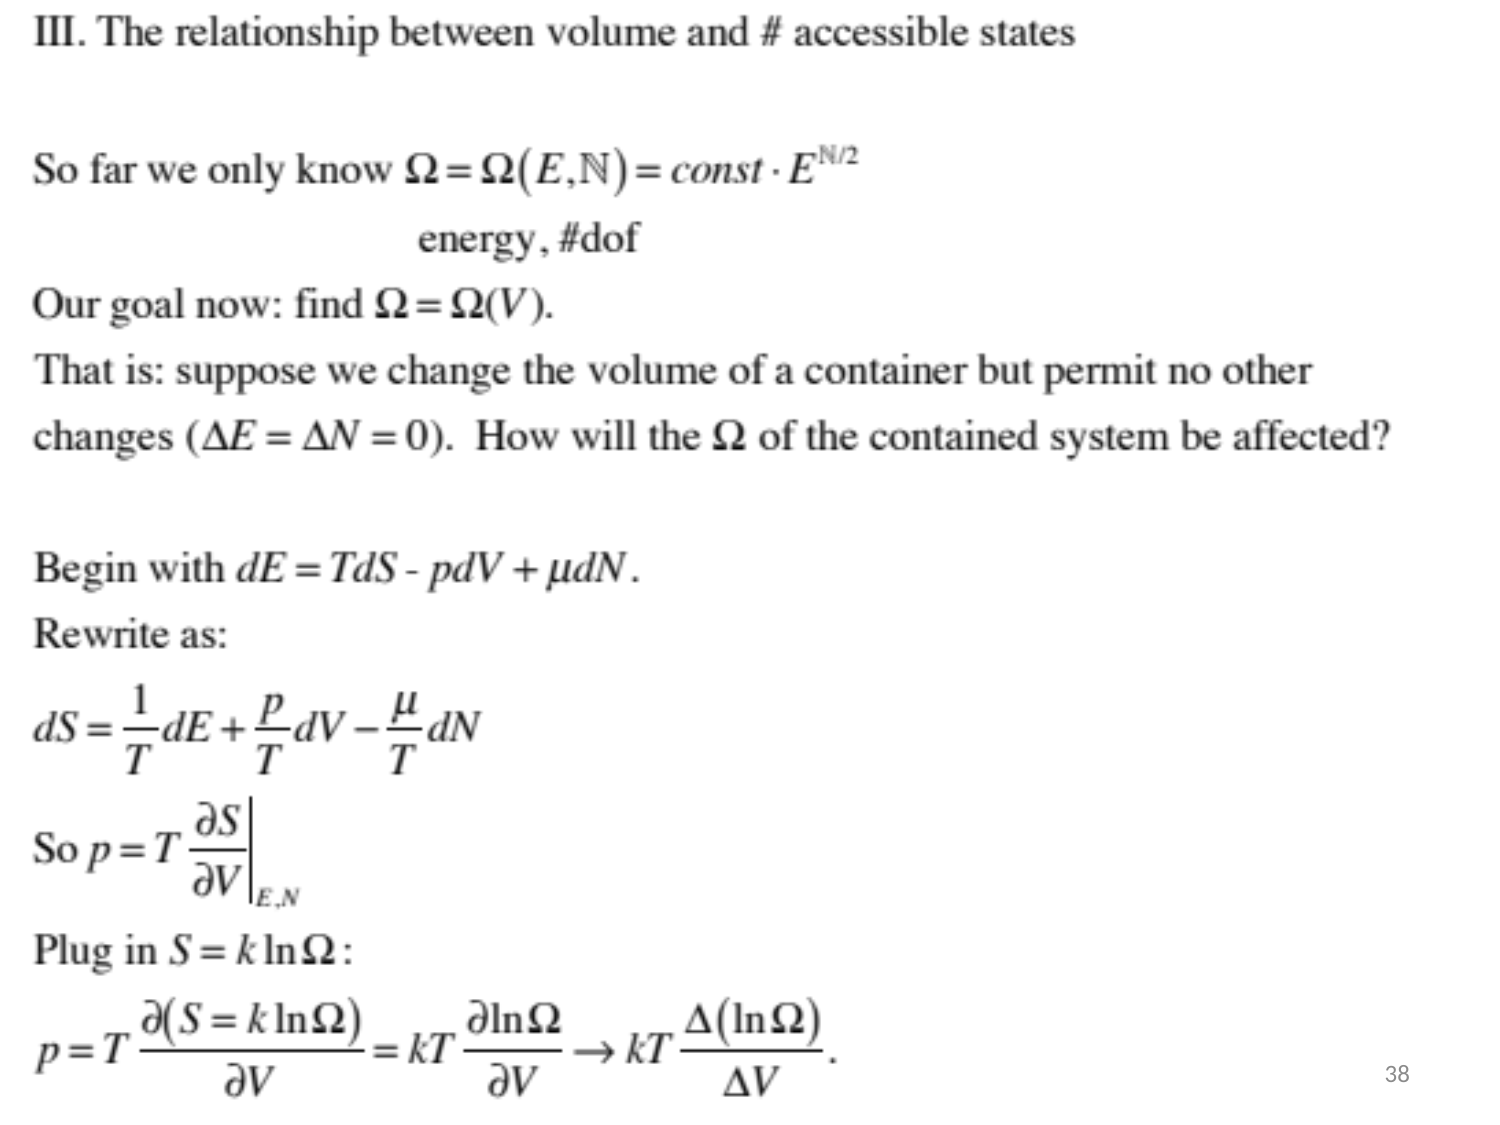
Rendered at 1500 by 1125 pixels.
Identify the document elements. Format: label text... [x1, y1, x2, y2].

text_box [28, 7, 1398, 1103]
slide_number 145 [1400, 1042, 1425, 1103]
